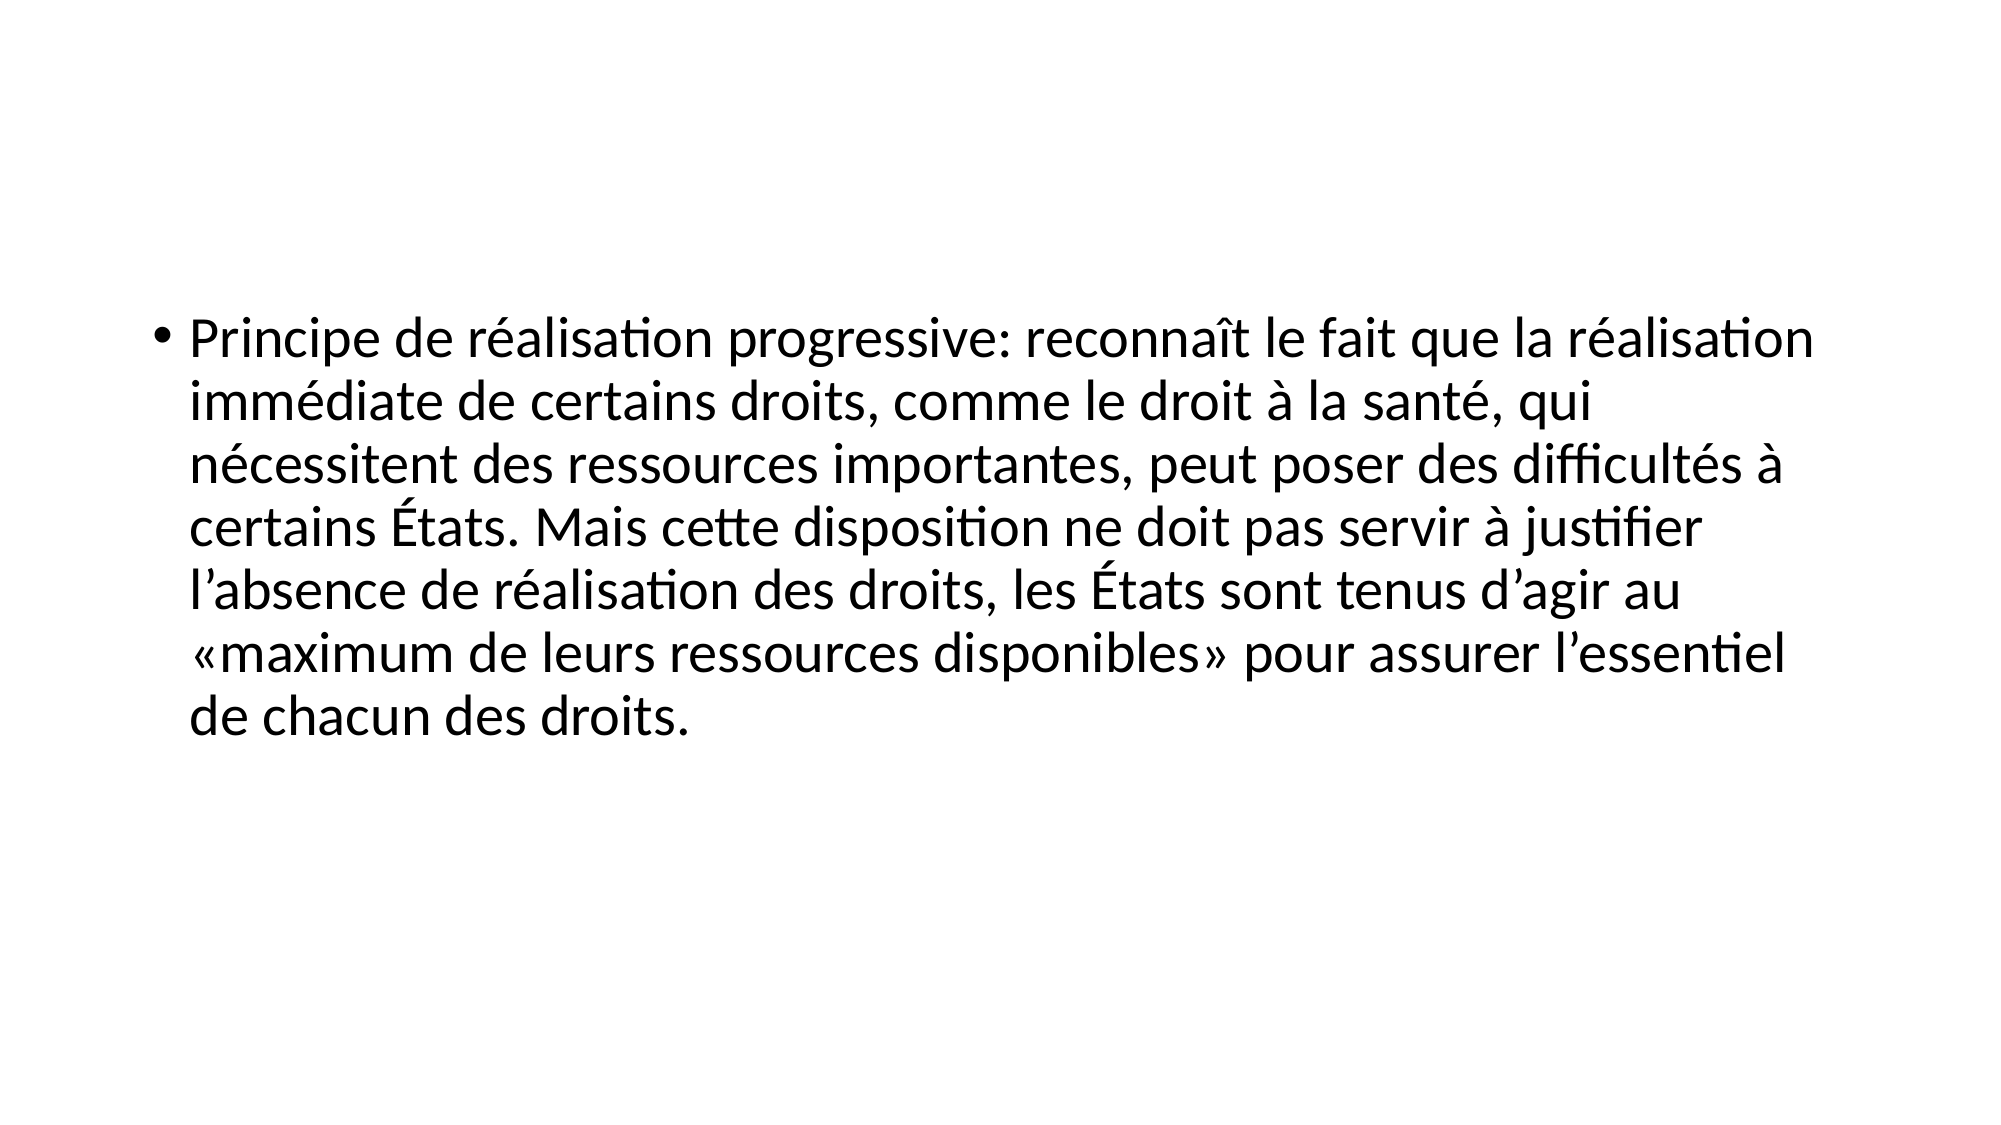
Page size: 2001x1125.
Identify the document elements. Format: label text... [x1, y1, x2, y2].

list Principe de réalisation progressive: reconnaît le fait que la réalisation immédiate de certains droits, comme le droit à la santé, qui nécessitent des ressources importantes, peut poser des difficultés à certains États. Mais cette disposition ne doit pas servir à justifier l’absence de réalisation des droits, les États sont tenus d’agir au «maximum de leurs ressources disponibles» pour assurer l’essentiel de chacun des droits. [137, 299, 1863, 1014]
